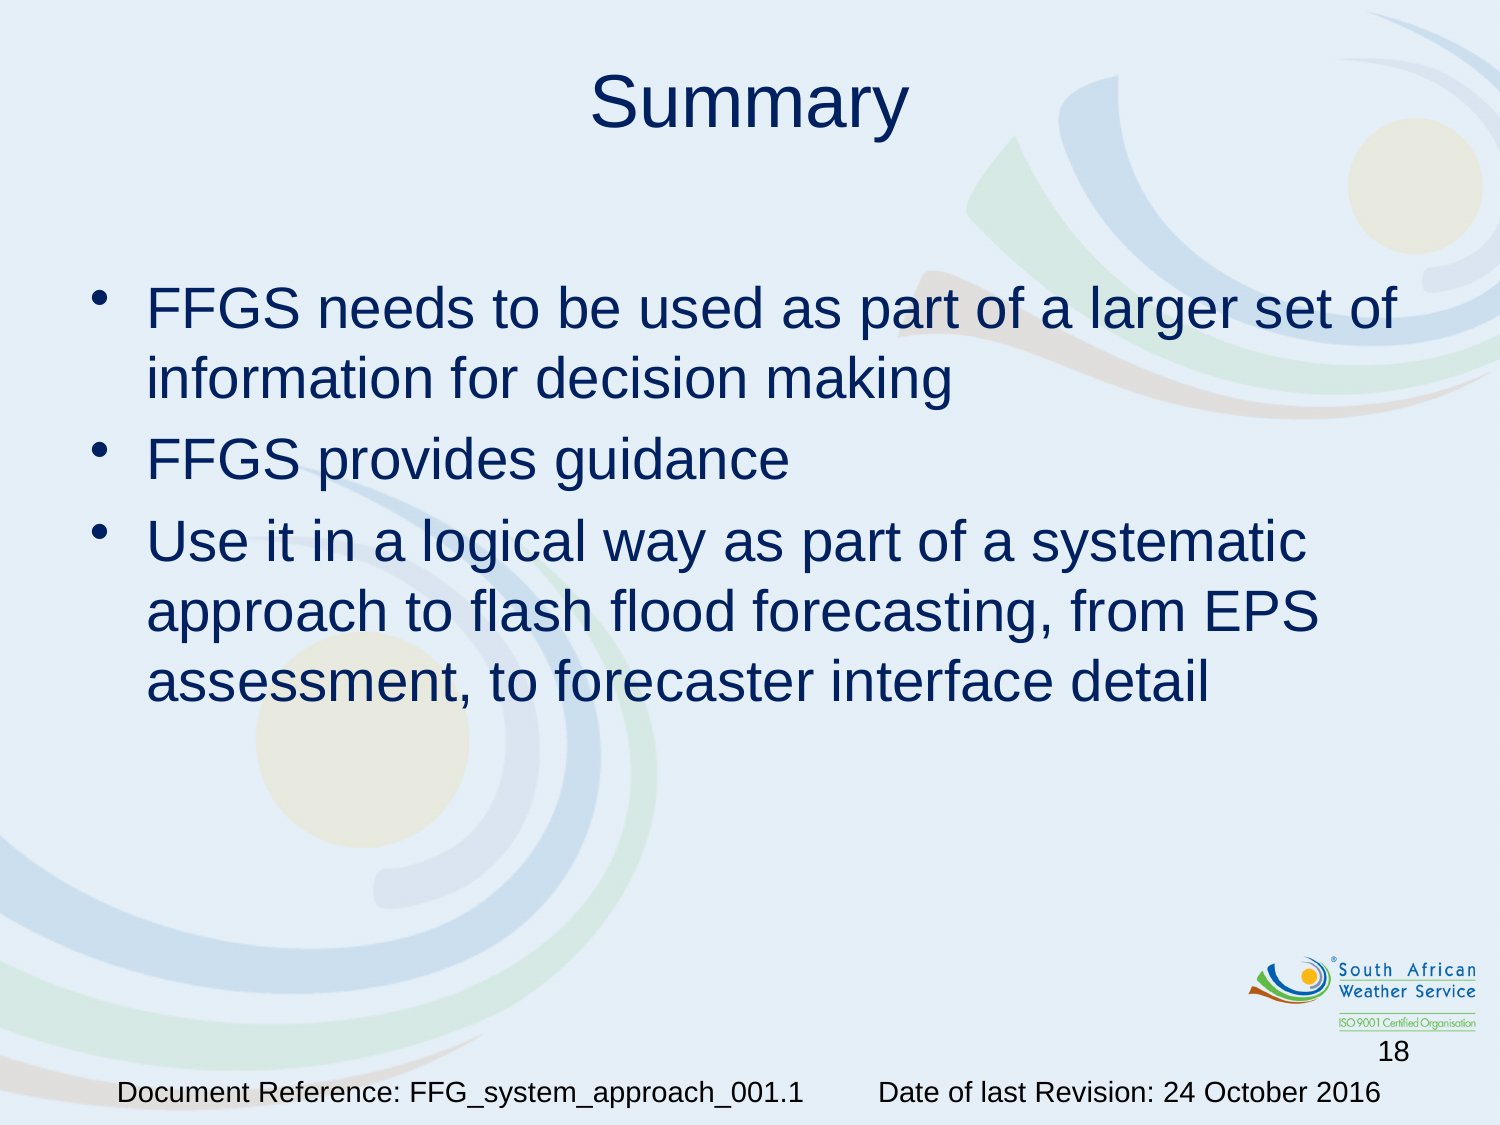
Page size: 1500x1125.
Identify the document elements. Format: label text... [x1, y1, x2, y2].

picture [0, 0, 1500, 1065]
text_box Summary [74, 45, 1425, 233]
text_box FFGS needs to be used as part of a larger set of information for decision making FFGS provides guidance Use it in a logical way as part of a systematic approach to flash flood forecasting, from EPS assessment, to forecaster interface detail [74, 262, 1425, 1005]
slide_number 18 [1074, 1024, 1426, 1103]
footer Document Reference: FFG_system_approach_001.1 Date of last Revision: 24 October 2016 [0, 1065, 1500, 1123]
